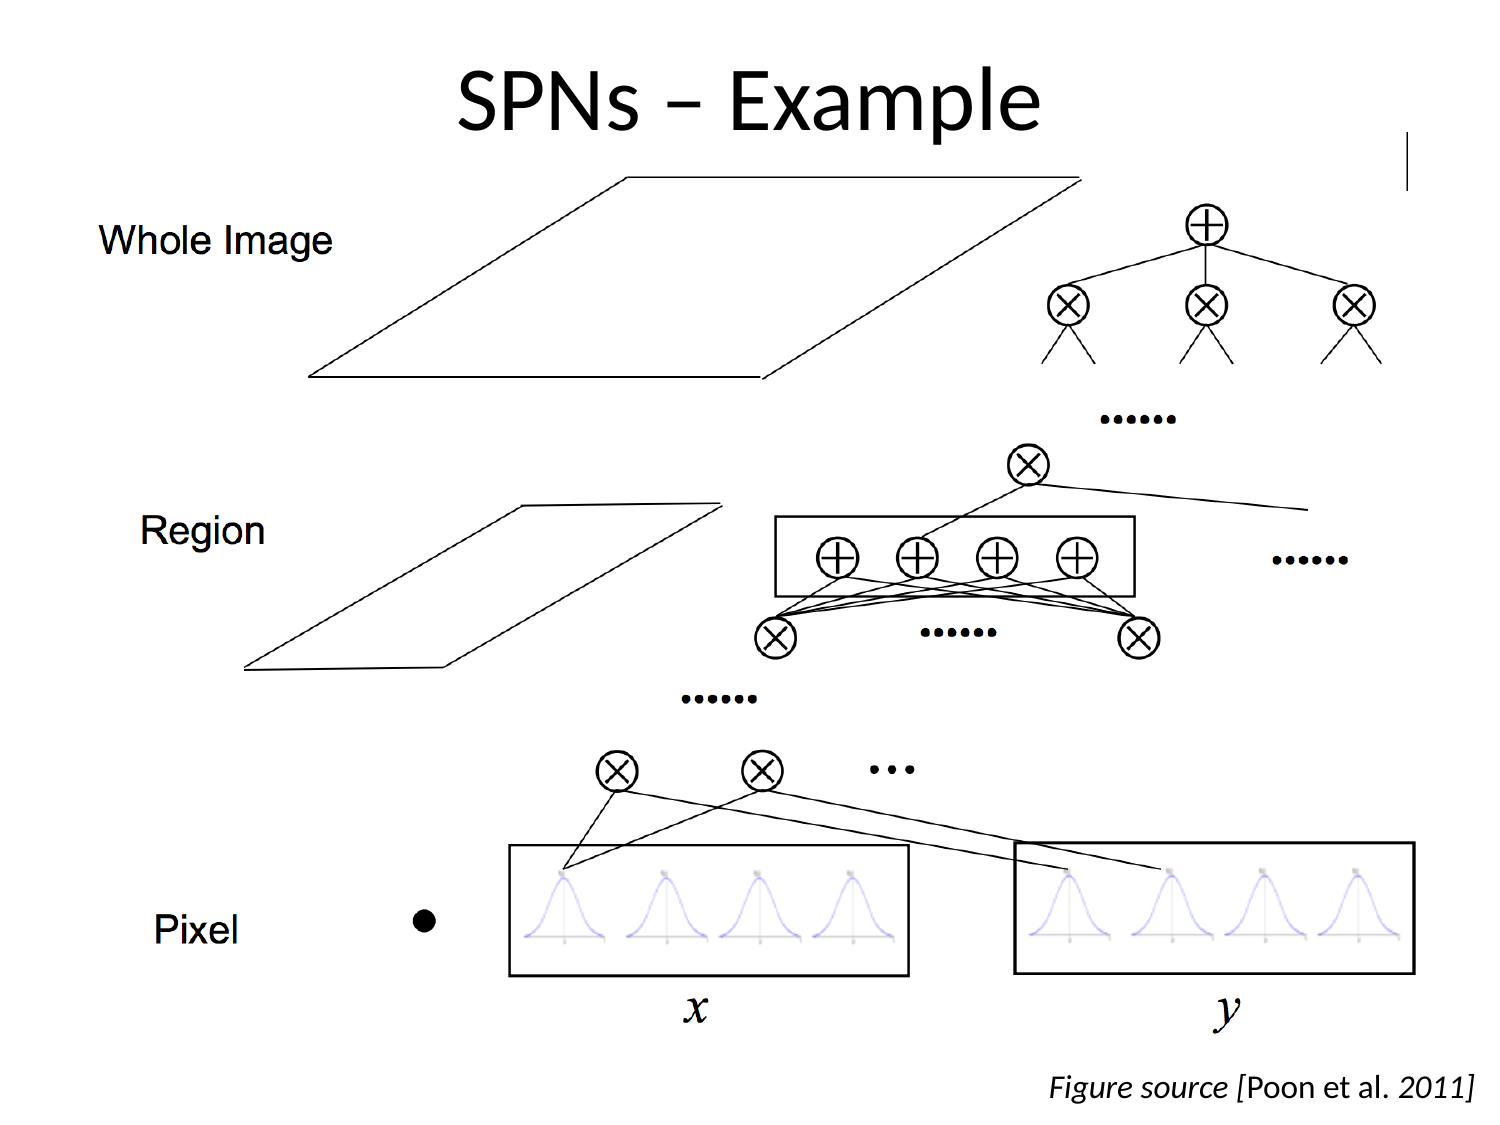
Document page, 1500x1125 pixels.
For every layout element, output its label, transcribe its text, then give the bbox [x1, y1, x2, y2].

picture [63, 132, 1437, 1052]
text_box SPNs – Example [74, 31, 1425, 131]
text_box Figure source [Poon et al. 2011] [1034, 1057, 1500, 1113]
